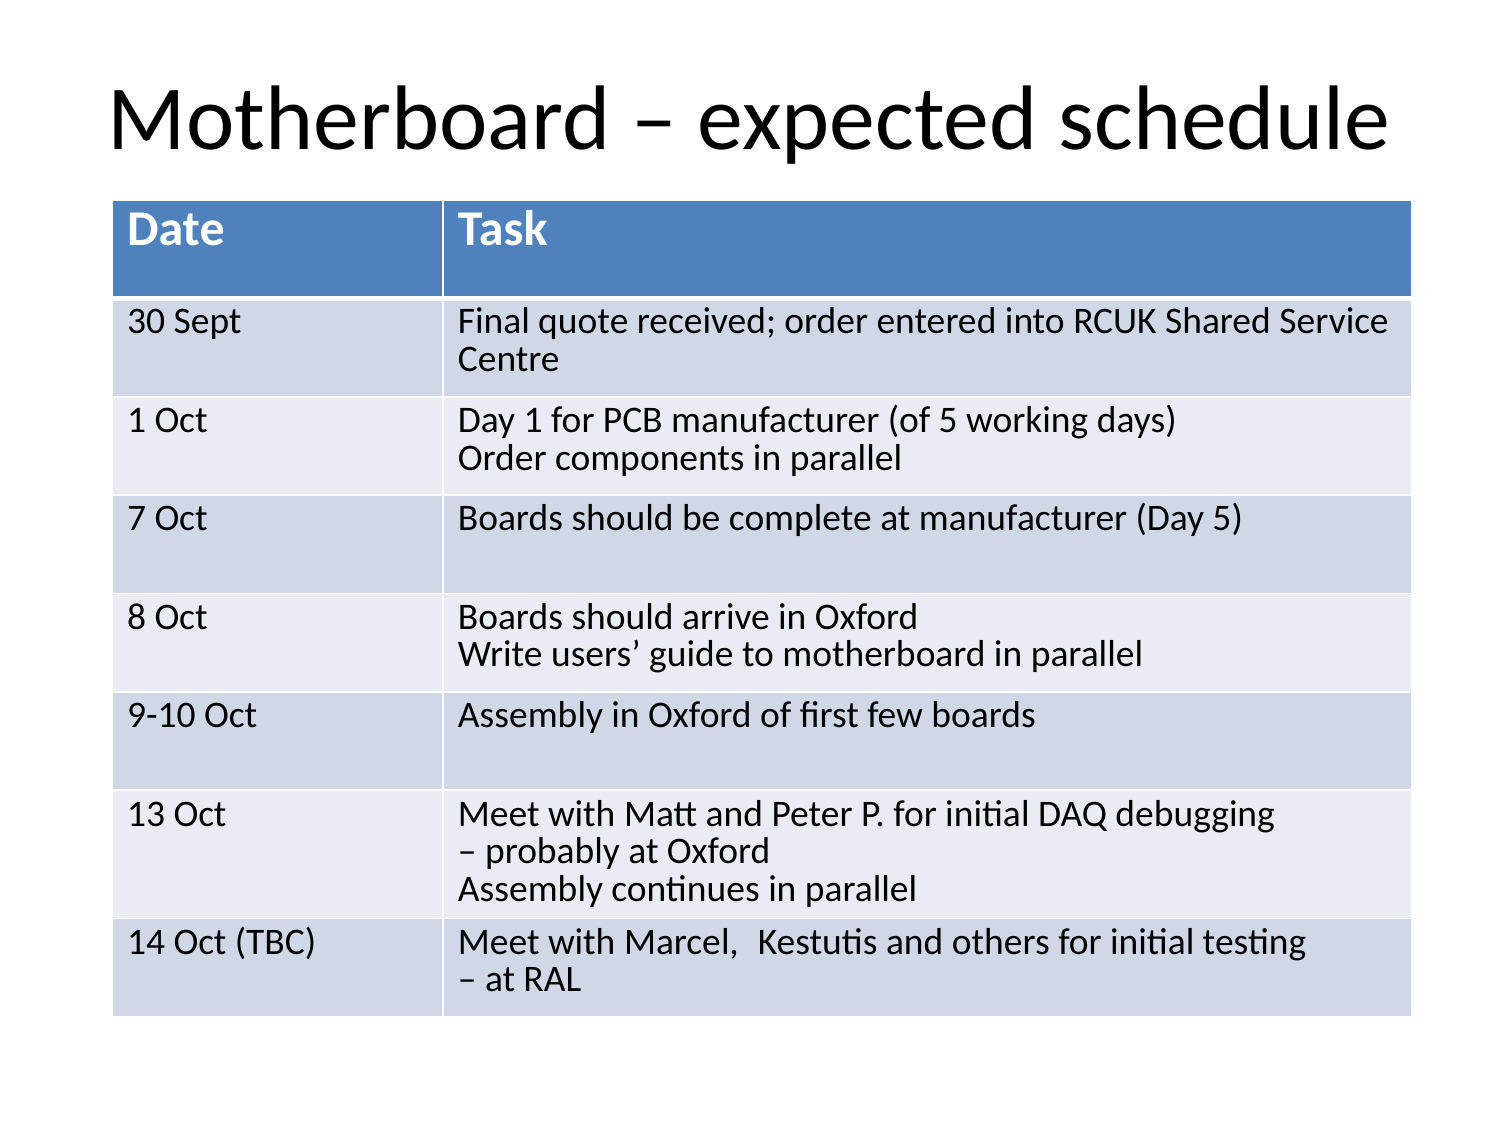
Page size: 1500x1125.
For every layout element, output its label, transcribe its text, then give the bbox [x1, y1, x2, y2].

table_cell 8 Oct [113, 594, 442, 691]
table_header Task [444, 201, 1411, 296]
table_cell Meet with Marcel, Kestutis and others for initial testing – at RAL [444, 919, 1411, 1016]
title Motherboard – expected schedule [75, 19, 1425, 207]
table_cell 9-10 Oct [113, 693, 442, 789]
table_cell 7 Oct [113, 496, 442, 593]
table_cell Meet with Matt and Peter P. for initial DAQ debugging – probably at Oxford Assembly continues in parallel [444, 791, 1411, 918]
table_cell Day 1 for PCB manufacturer (of 5 working days) Order components in parallel [444, 398, 1411, 494]
table_cell Final quote received; order entered into RCUK Shared Service Centre [444, 301, 1411, 396]
table_cell 14 Oct (TBC) [113, 919, 442, 1016]
table_cell Boards should be complete at manufacturer (Day 5) [444, 496, 1411, 593]
table_cell 13 Oct [113, 791, 442, 918]
table_cell 30 Sept [113, 301, 442, 396]
table_cell 1 Oct [113, 398, 442, 494]
table_cell Boards should arrive in Oxford Write users’ guide to motherboard in parallel [444, 594, 1411, 691]
table_header Date [113, 201, 442, 296]
table_cell Assembly in Oxford of first few boards [444, 693, 1411, 789]
